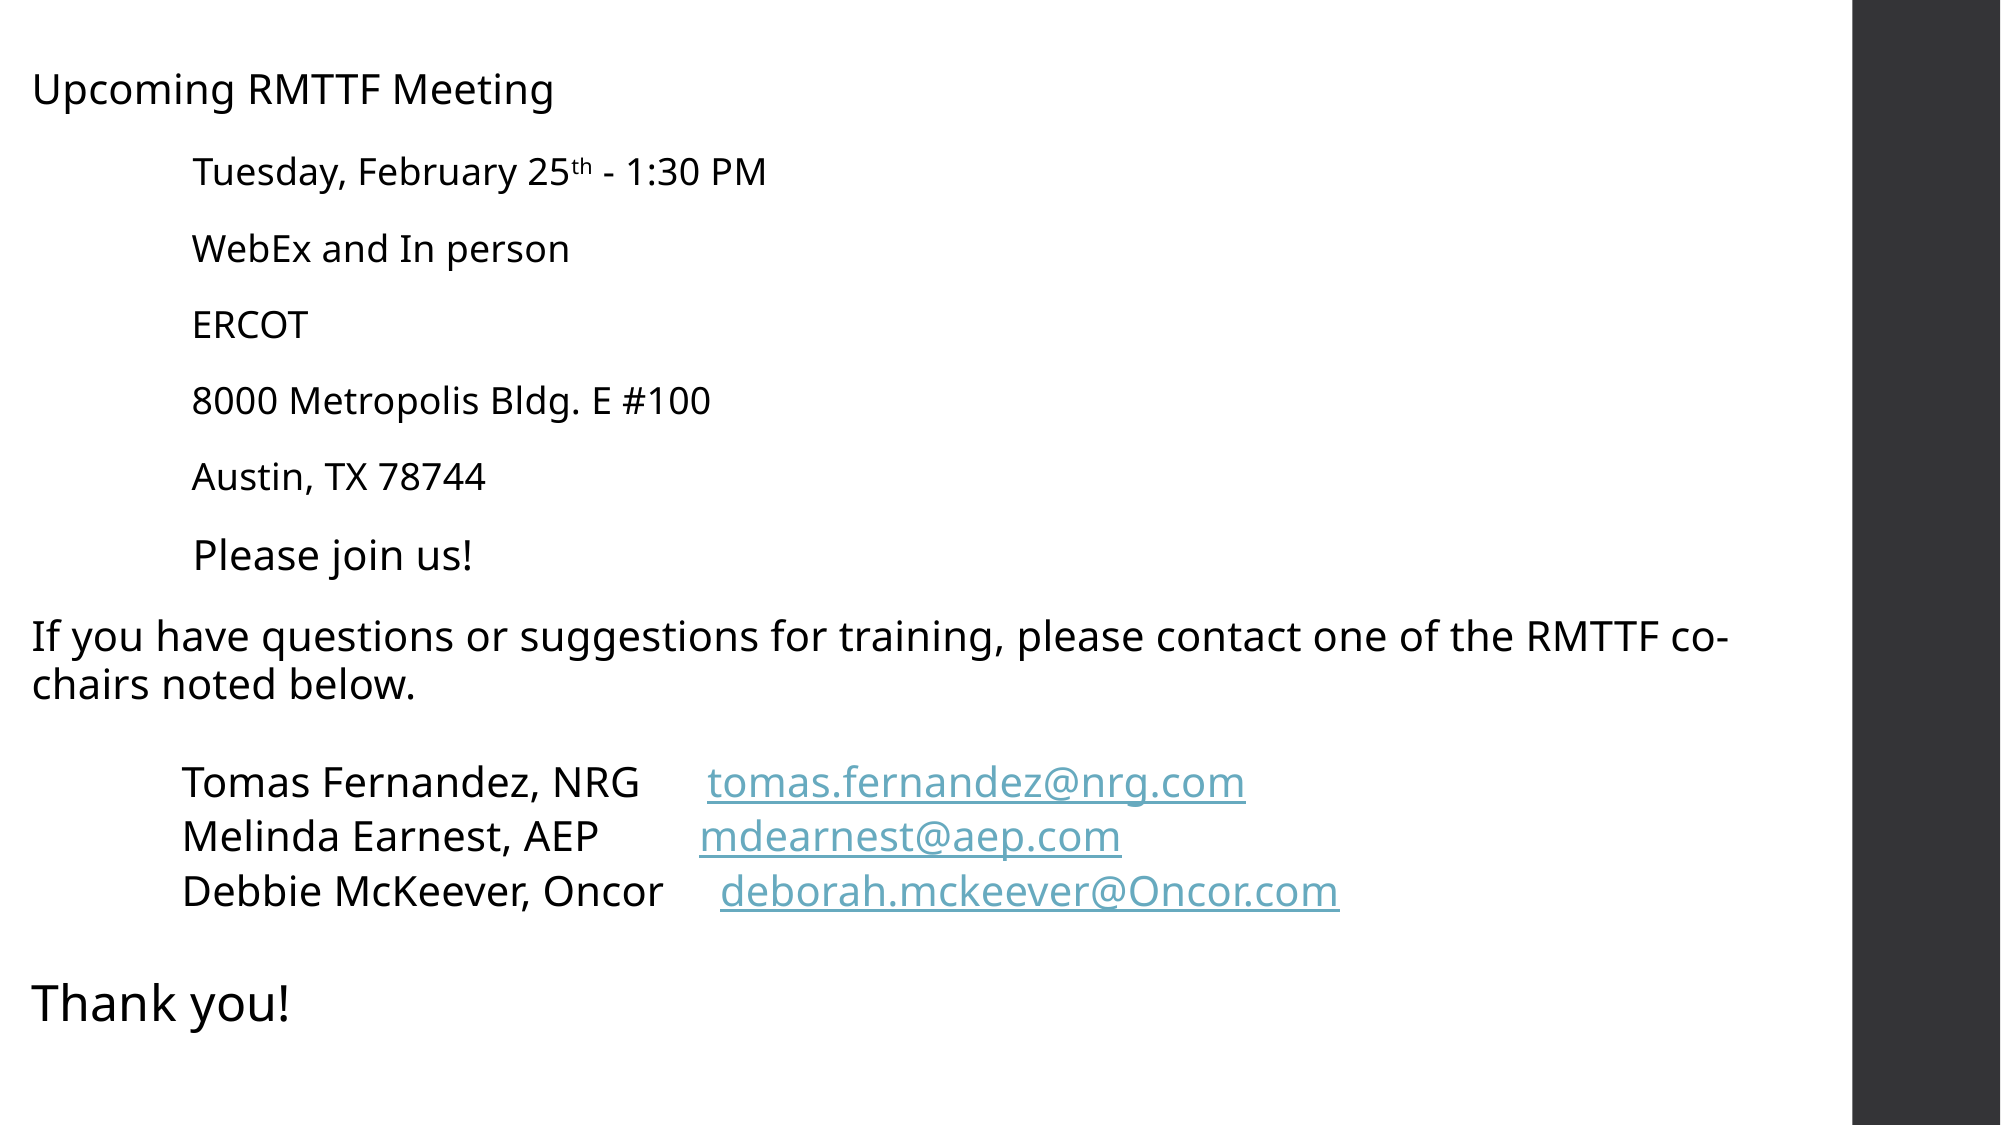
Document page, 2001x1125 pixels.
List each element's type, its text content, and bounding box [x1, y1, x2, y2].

list Upcoming RMTTF Meeting Tuesday, February 25th - 1:30 PM WebEx and In person ERCOT 8000 Metropolis Bldg. E #100 Austin, TX 78744 Please join us! If you have questions or suggestions for training, please contact one of the RMTTF co-chairs noted below. Tomas Fernandez, NRG tomas.fernandez@nrg.com Melinda Earnest, AEP mdearnest@aep.com Debbie McKeever, Oncor deborah.mckeever@Oncor.com Thank you! [16, 59, 1827, 1125]
